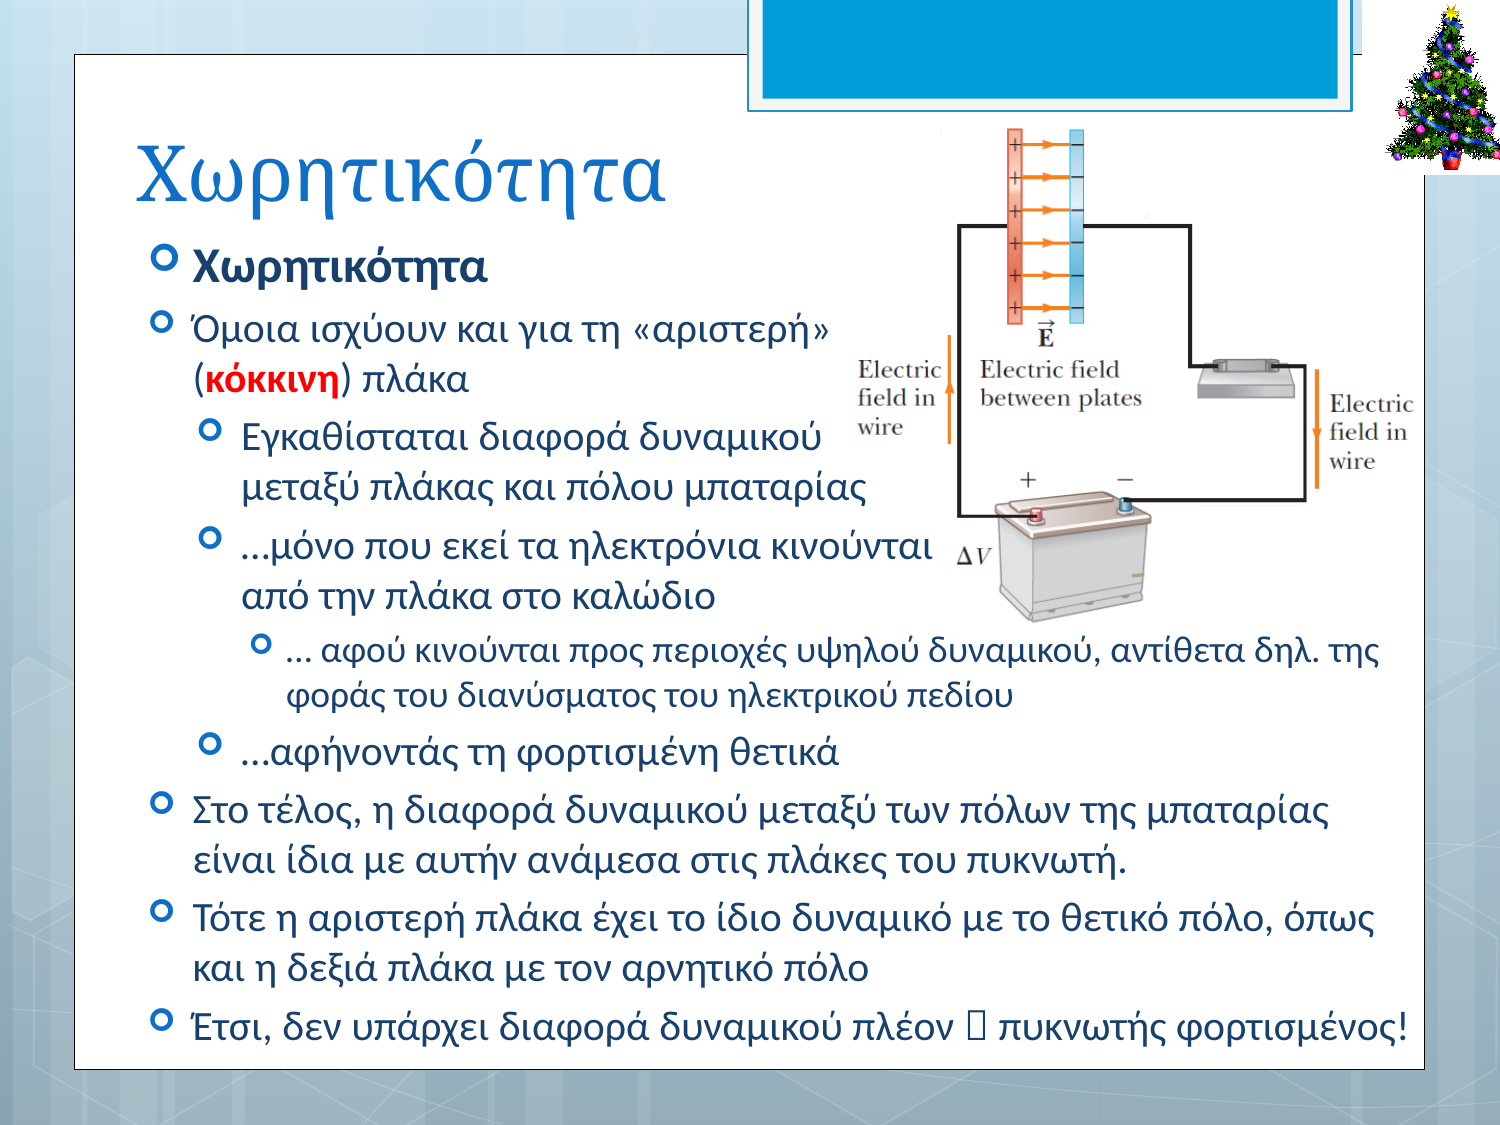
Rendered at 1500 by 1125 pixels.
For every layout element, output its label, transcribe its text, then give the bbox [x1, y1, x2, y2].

list Χωρητικότητα Όμοια ισχύουν και για τη «αριστερή» (κόκκινη) πλάκα Εγκαθίσταται διαφορά δυναμικού μεταξύ πλάκας και πόλου μπαταρίας …μόνο που εκεί τα ηλεκτρόνια κινούνται από την πλάκα στο καλώδιο … αφού κινούνται προς περιοχές υψηλού δυναμικού, αντίθετα δηλ. της φοράς του διανύσματος του ηλεκτρικού πεδίου …αφήνοντάς τη φορτισμένη θετικά Στο τέλος, η διαφορά δυναμικού μεταξύ των πόλων της μπαταρίας είναι ίδια με αυτήν ανάμεσα στις πλάκες του πυκνωτή. Τότε η αριστερή πλάκα έχει το ίδιο δυναμικό με το θετικό πόλο, όπως και η δεξιά πλάκα με τον αρνητικό πόλο Έτσι, δεν υπάρχει διαφορά δυναμικού πλέον  πυκνωτής φορτισμένος! [121, 224, 1463, 1075]
picture [849, 0, 1500, 631]
title Χωρητικότητα [121, 116, 848, 224]
